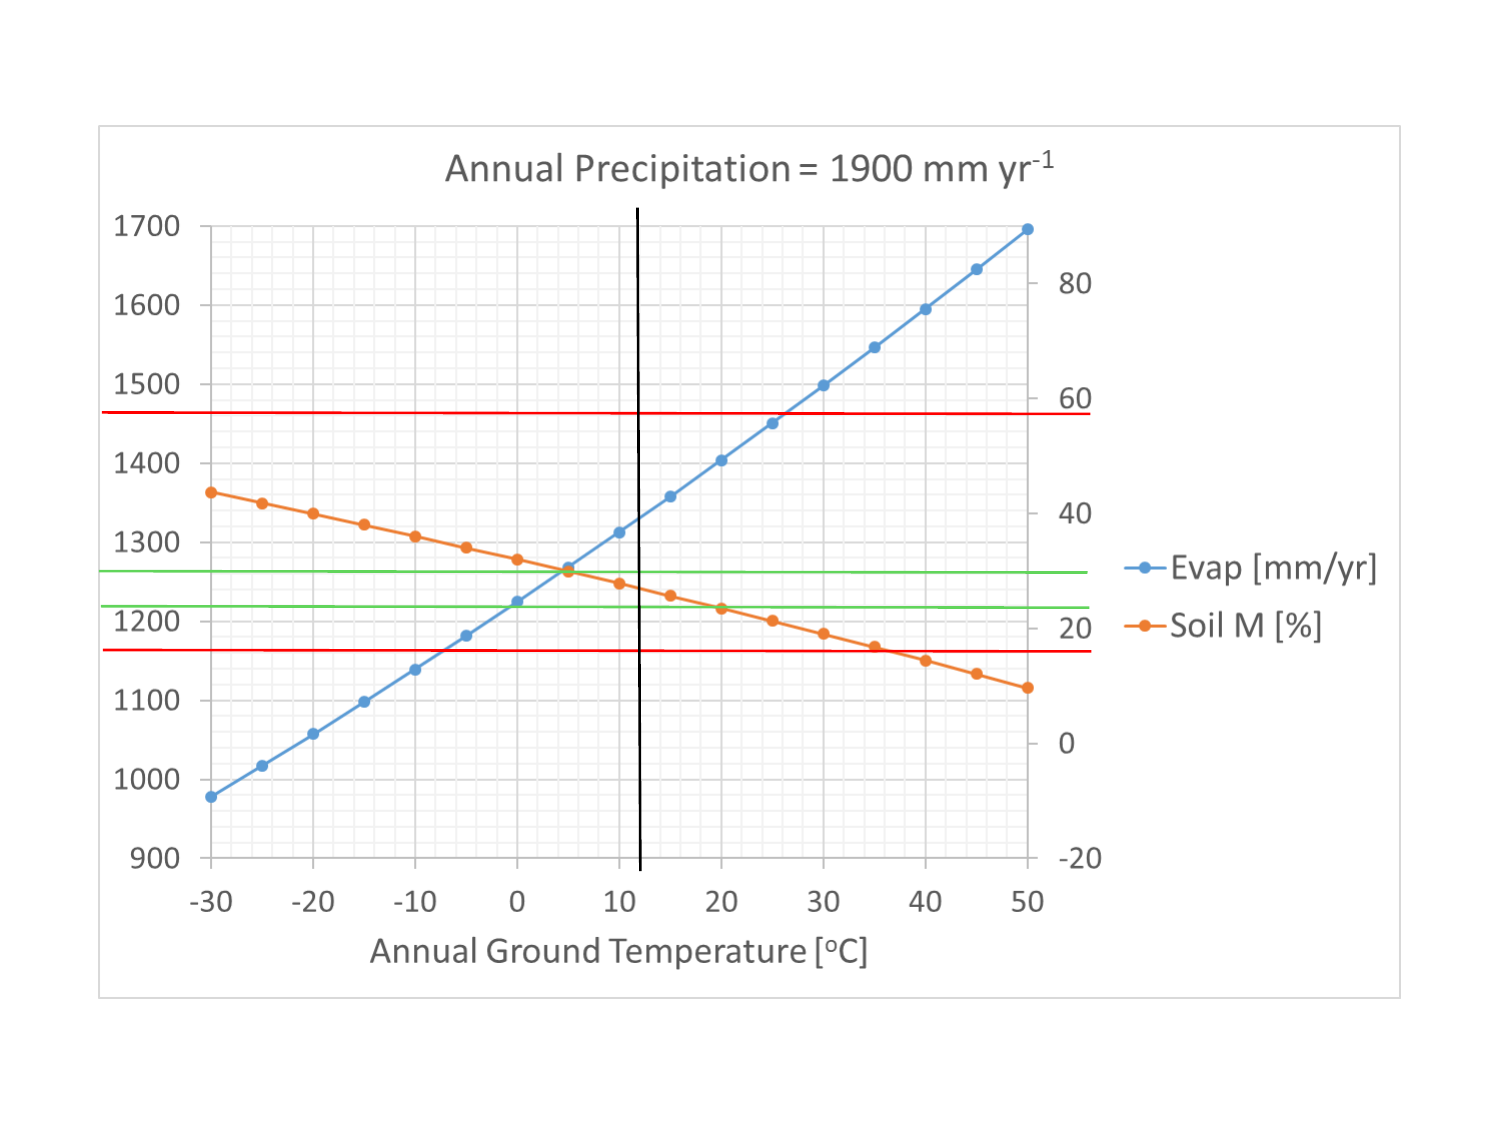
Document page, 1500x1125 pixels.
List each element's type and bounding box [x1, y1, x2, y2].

picture [98, 125, 1401, 999]
text_box [637, 207, 641, 872]
